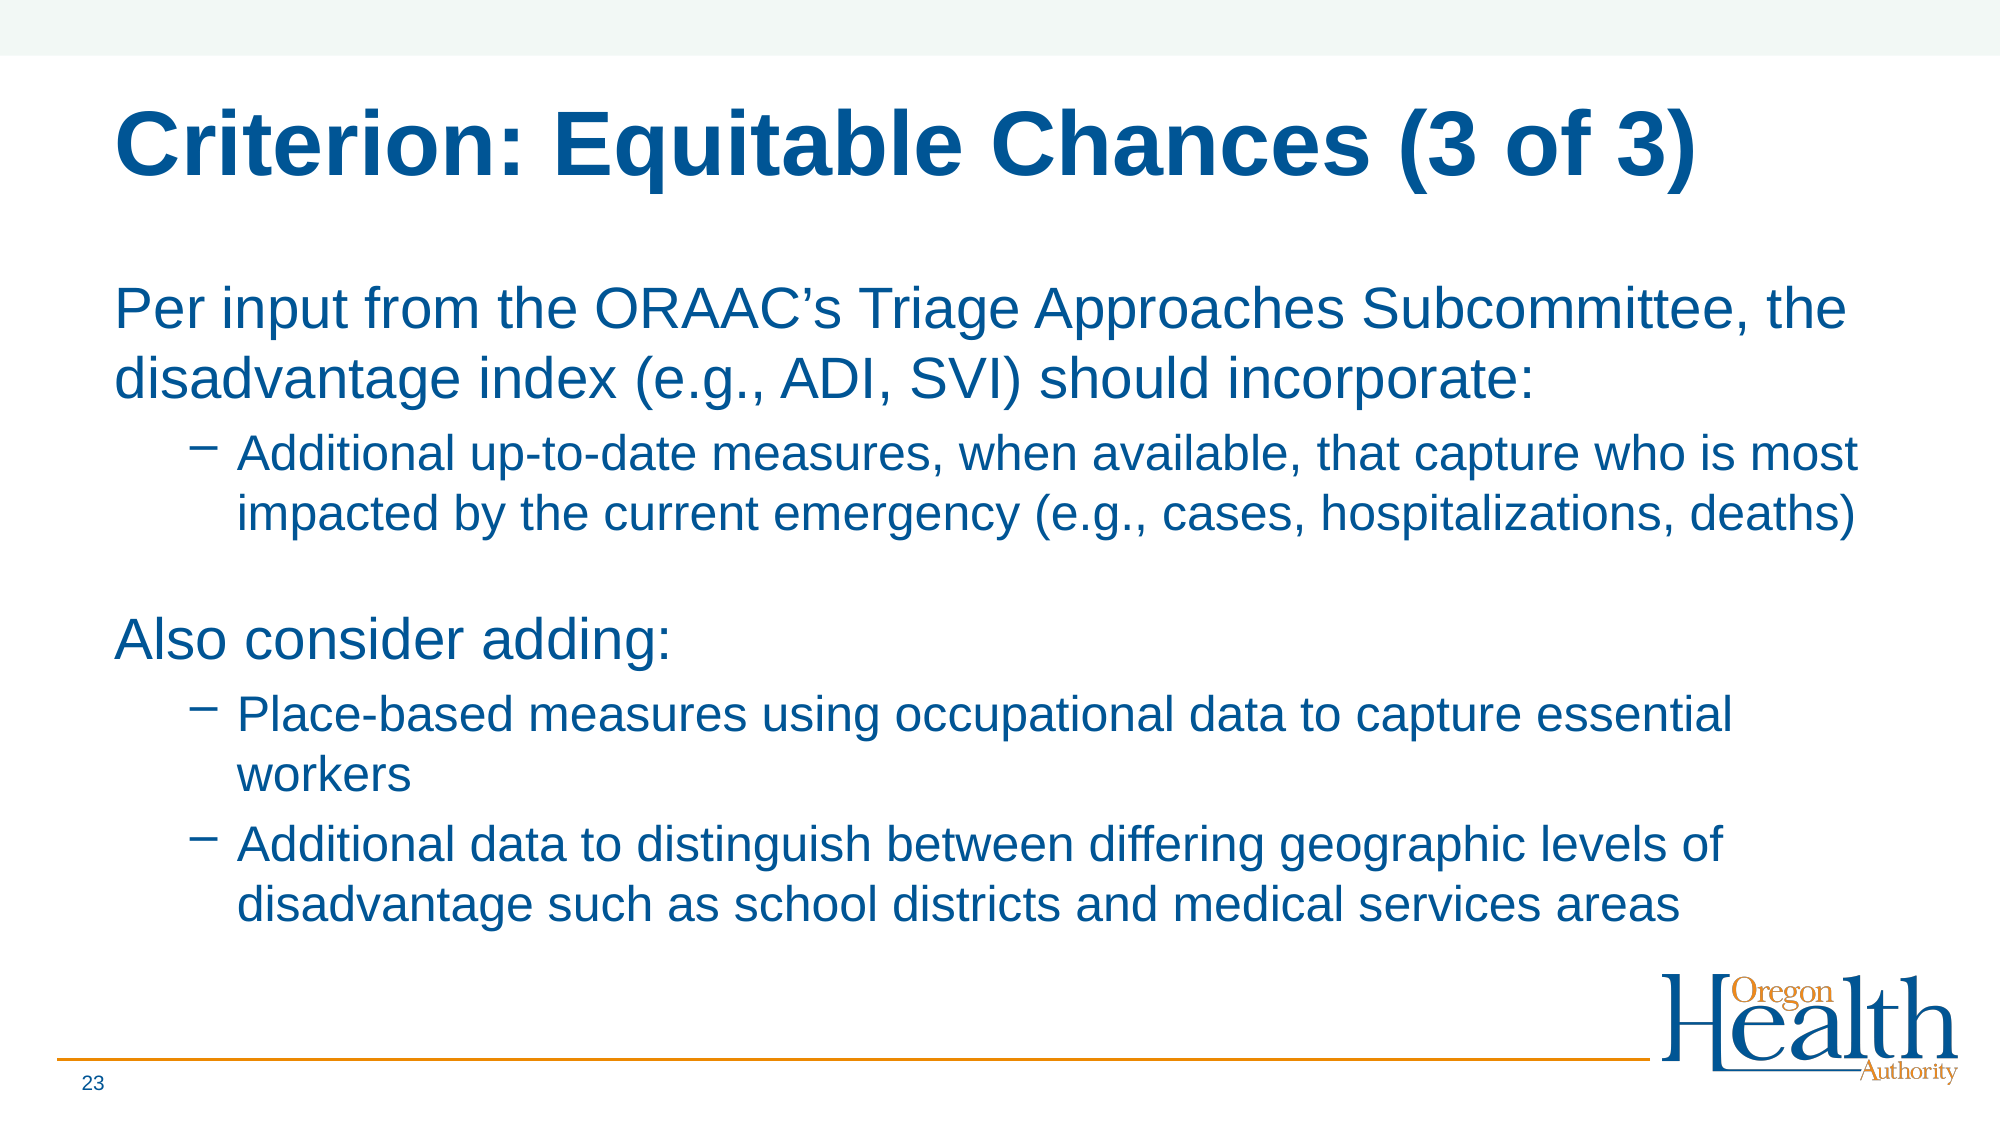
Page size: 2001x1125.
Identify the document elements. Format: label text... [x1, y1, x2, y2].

picture [1662, 974, 1958, 1085]
title Criterion: Equitable Chances (3 of 3) [99, 45, 1900, 233]
slide_number 23 [66, 1062, 534, 1104]
list Per input from the ORAAC’s Triage Approaches Subcommittee, the disadvantage index (e.g., ADI, SVI) should incorporate: Additional up-to-date measures, when available, that capture who is most impacted by the current emergency (e.g., cases, hospitalizations, deaths) Also consider adding: Place-based measures using occupational data to capture essential workers Additional data to distinguish between differing geographic levels of disadvantage such as school districts and medical services areas [99, 262, 1900, 938]
